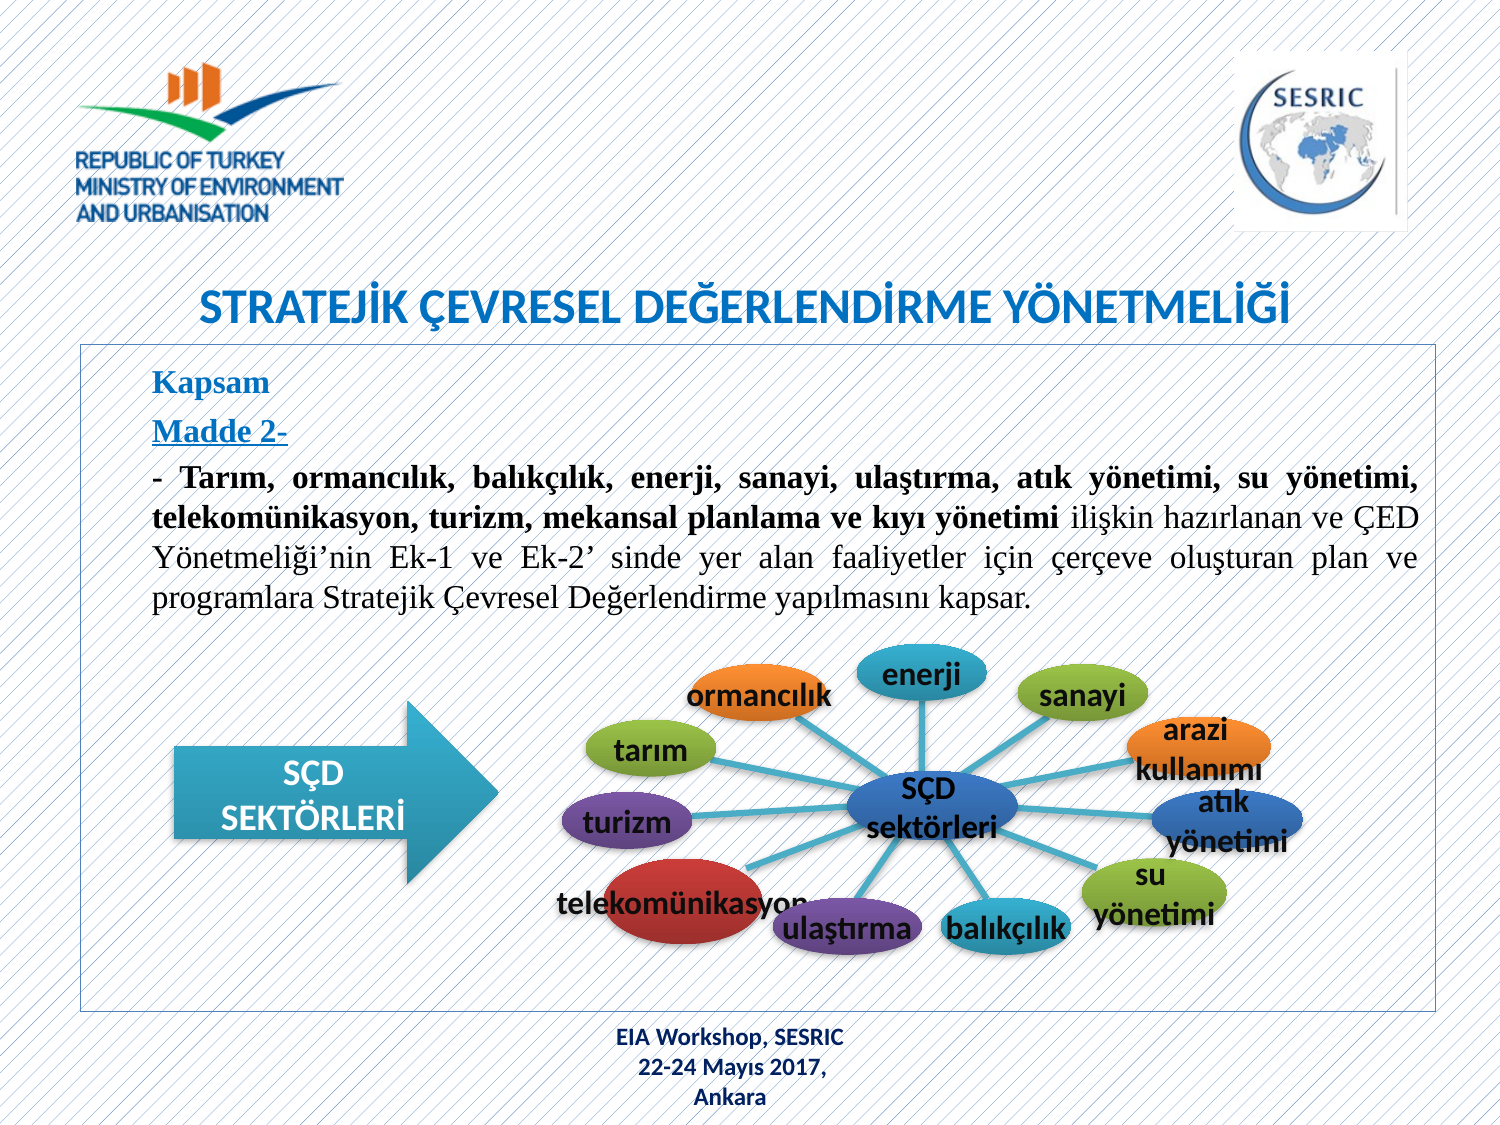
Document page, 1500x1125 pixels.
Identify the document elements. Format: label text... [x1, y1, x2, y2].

text_box STRATEJİK ÇEVRESEL DEĞERLENDİRME YÖNETMELİĞİ [145, 262, 1347, 345]
text_box EIA Workshop, SESRIC 22-24 Mayıs 2017, Ankara [597, 1026, 863, 1105]
picture [76, 62, 345, 223]
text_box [561, 643, 1304, 956]
text_box Kapsam Madde 2- - Tarım, ormancılık, balıkçılık, enerji, sanayi, ulaştırma, atık yönetimi, su yönetimi, telekomünikasyon, turizm, mekansal planlama ve kıyı yönetimi ilişkin hazırlanan ve ÇED Yönetmeliği’nin Ek-1 ve Ek-2’ sinde yer alan faaliyetler için çerçeve oluşturan plan ve programlara Stratejik Çevresel Değerlendirme yapılmasını kapsar. [80, 344, 1436, 1012]
picture [1234, 50, 1410, 234]
text_box SÇD SEKTÖRLERİ [173, 700, 500, 885]
